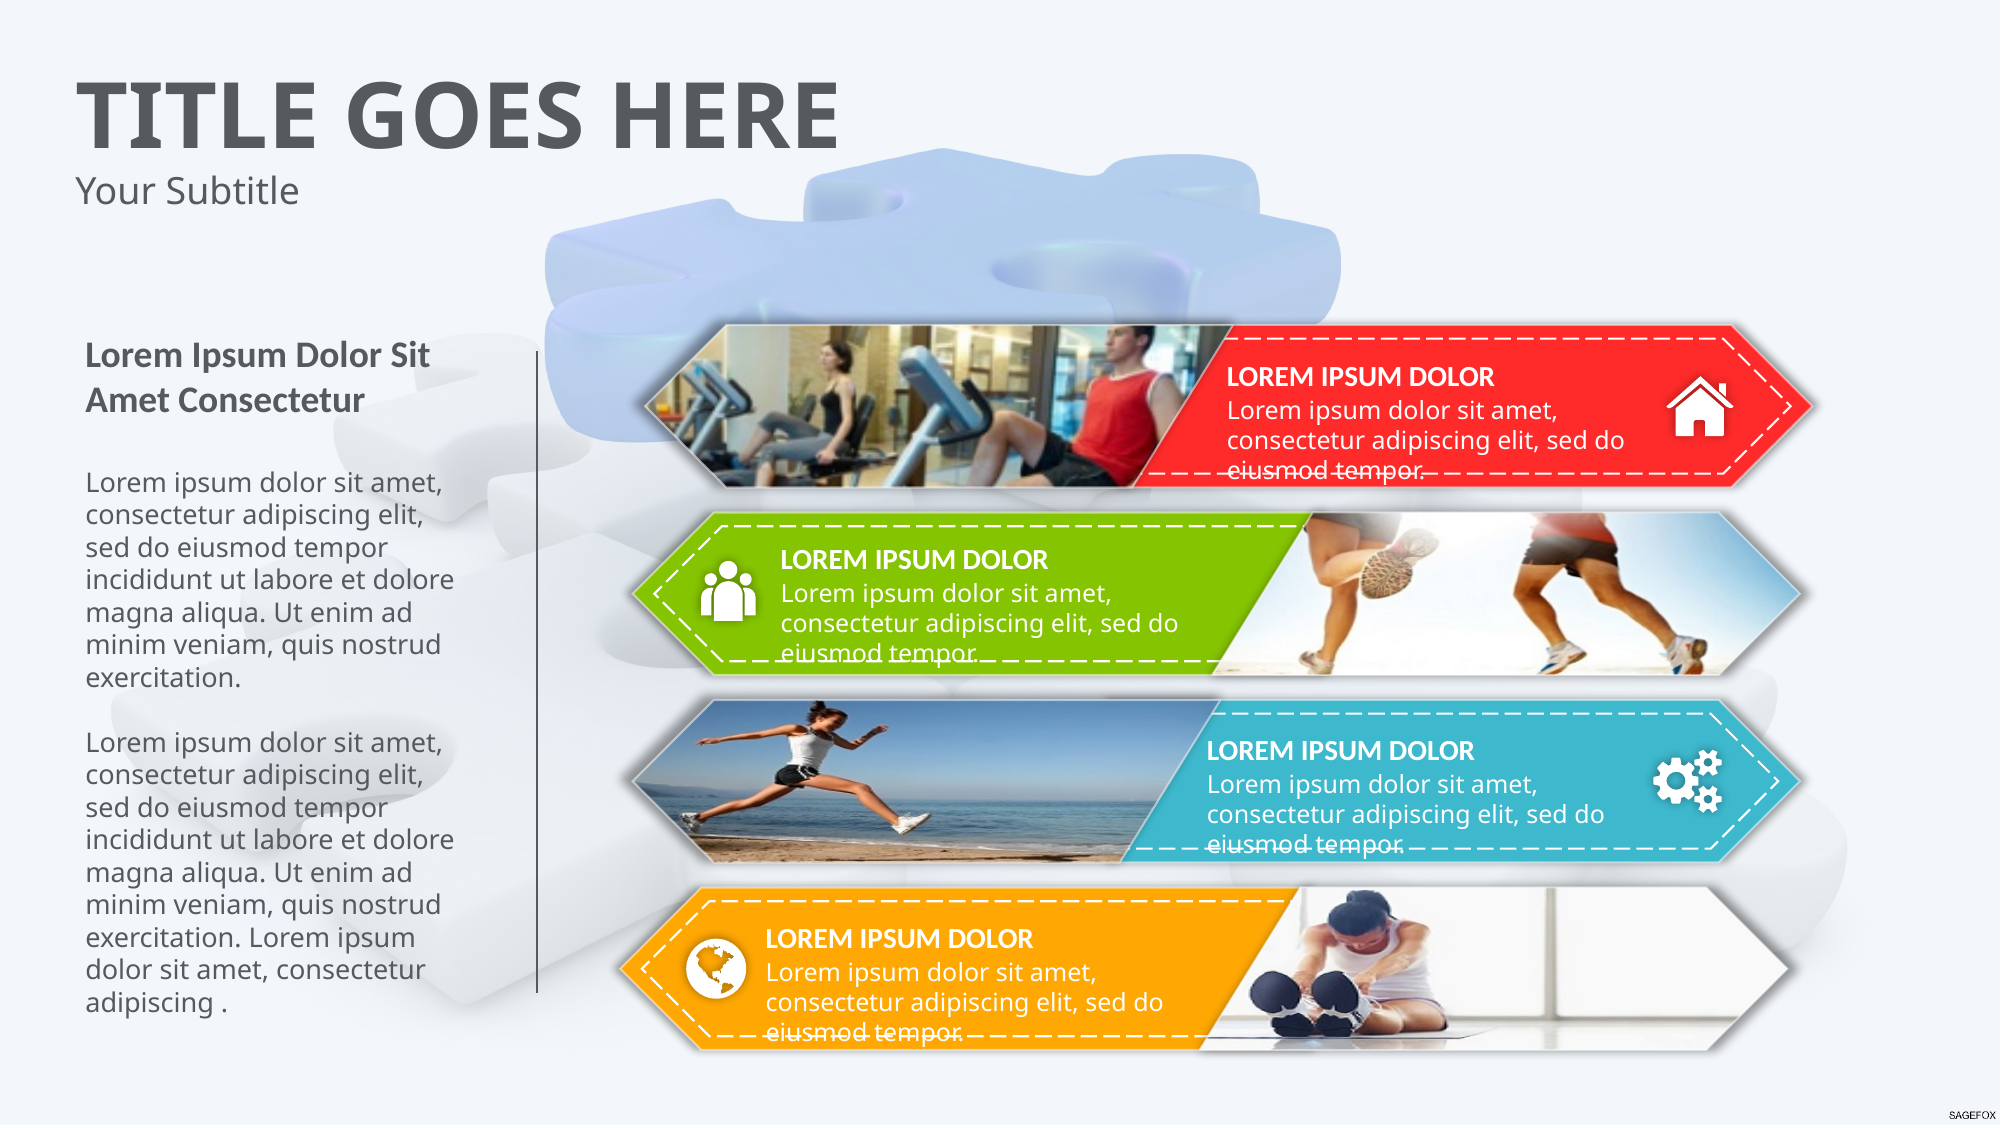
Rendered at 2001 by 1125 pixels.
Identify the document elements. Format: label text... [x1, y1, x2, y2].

text_box [1211, 511, 1802, 676]
text_box Lorem Ipsum Dolor Sit Amet Consectetur Lorem ipsum dolor sit amet, consectetur adipiscing elit, sed do eiusmod tempor incididunt ut labore et dolore magna aliqua. Ut enim ad minim veniam, quis nostrud exercitation. Lorem ipsum dolor sit amet, consectetur adipiscing elit, sed do eiusmod tempor incididunt ut labore et dolore magna aliqua. Ut enim ad minim veniam, quis nostrud exercitation. Lorem ipsum dolor sit amet, consectetur adipiscing . [70, 322, 475, 1025]
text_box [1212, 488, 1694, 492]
text_box [631, 698, 1121, 864]
text_box [1233, 886, 1789, 1051]
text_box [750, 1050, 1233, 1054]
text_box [1112, 324, 1813, 488]
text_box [632, 512, 1333, 675]
text_box TITLE GOES HERE Your Subtitle [60, 49, 1036, 220]
text_box [643, 323, 1134, 489]
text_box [1099, 699, 1800, 863]
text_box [620, 887, 1321, 1050]
picture [1925, 0, 2001, 1125]
